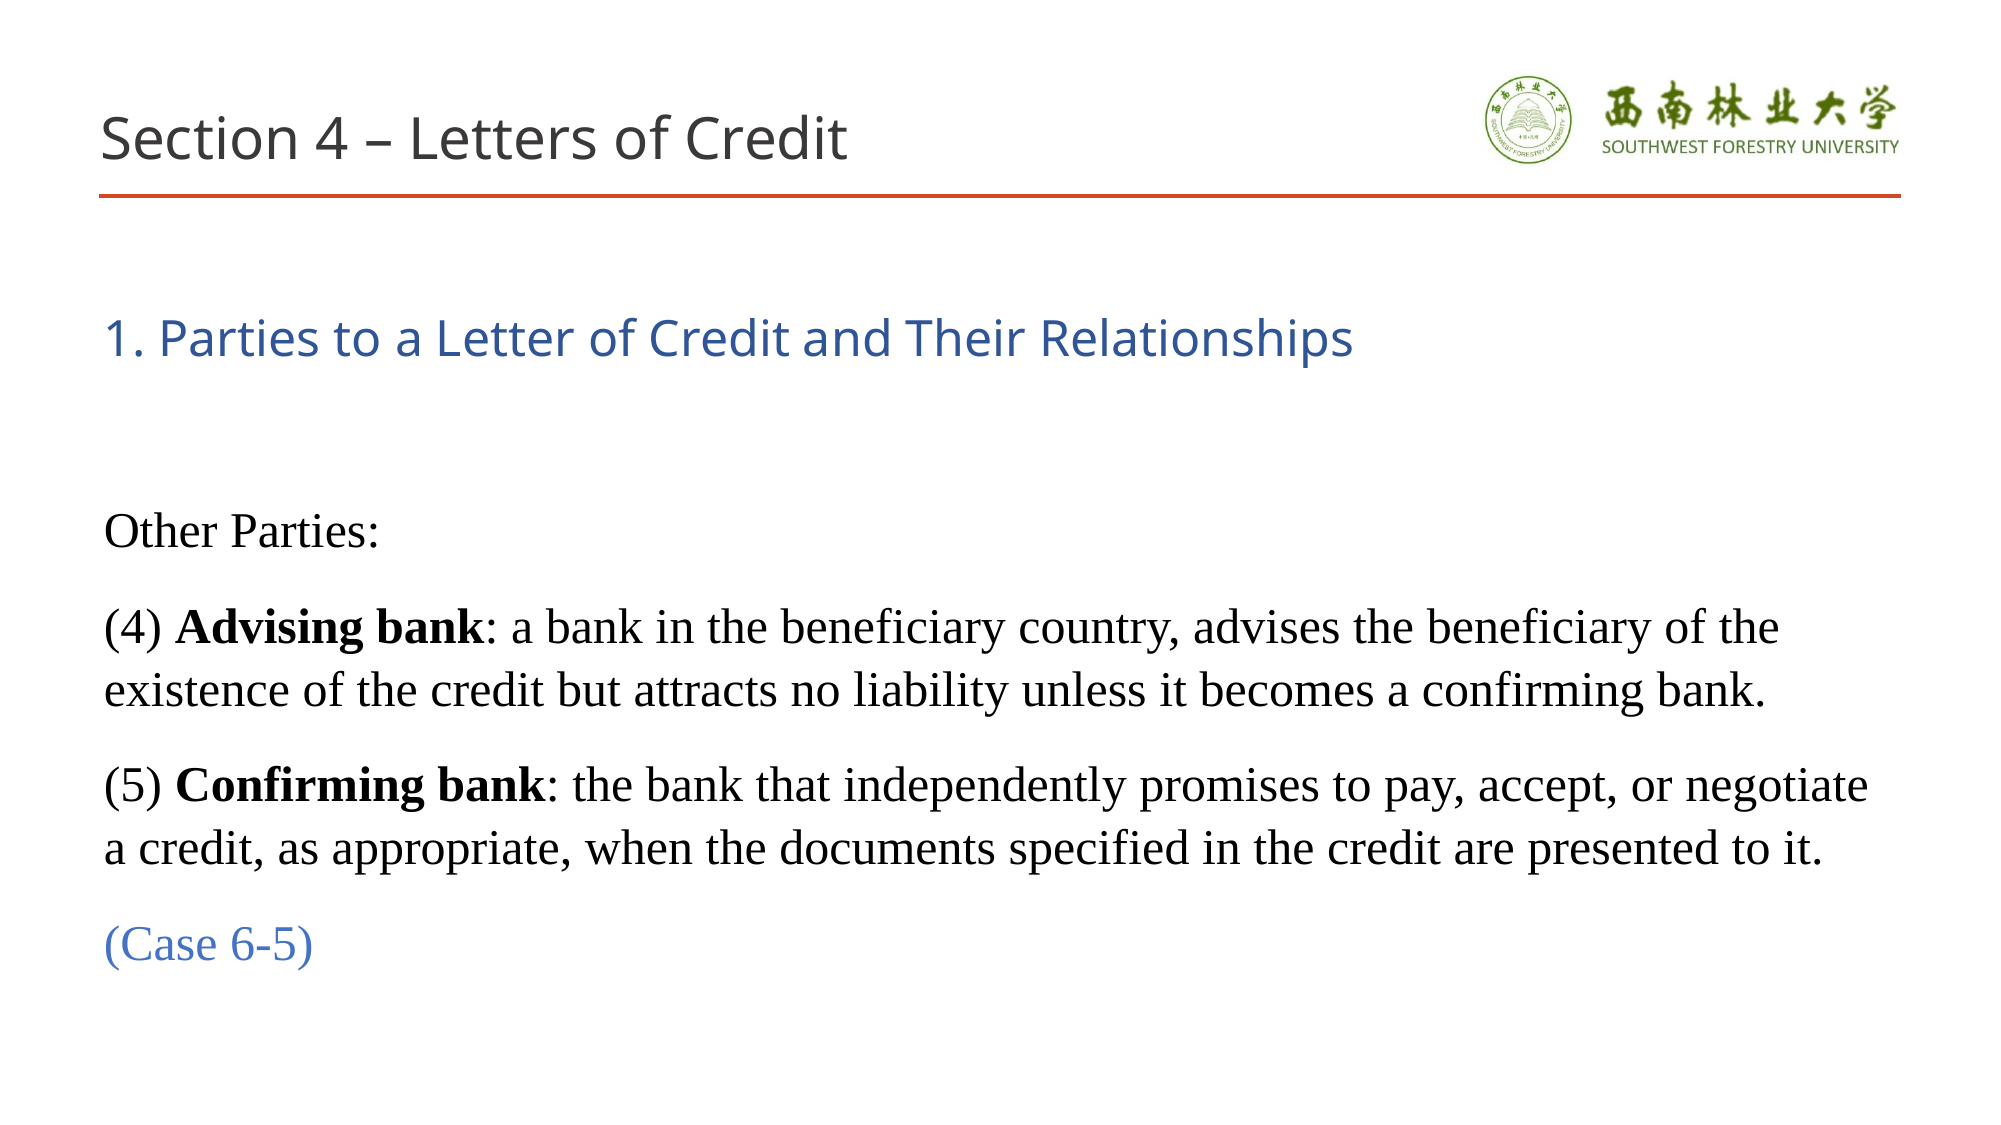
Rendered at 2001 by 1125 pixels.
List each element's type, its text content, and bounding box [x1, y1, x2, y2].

title Section 4 – Letters of Credit [85, 73, 1473, 179]
text_box 1. Parties to a Letter of Credit and Their Relationships Other Parties: (4) Advising bank: a bank in the beneficiary country, advises the beneficiary of the existence of the credit but attracts no liability unless it becomes a confirming bank. (5) Confirming bank: the bank that independently promises to pay, accept, or negotiate a credit, as appropriate, when the documents specified in the credit are presented to it. (Case 6-5) [88, 250, 1901, 1095]
picture [1481, 73, 1901, 166]
